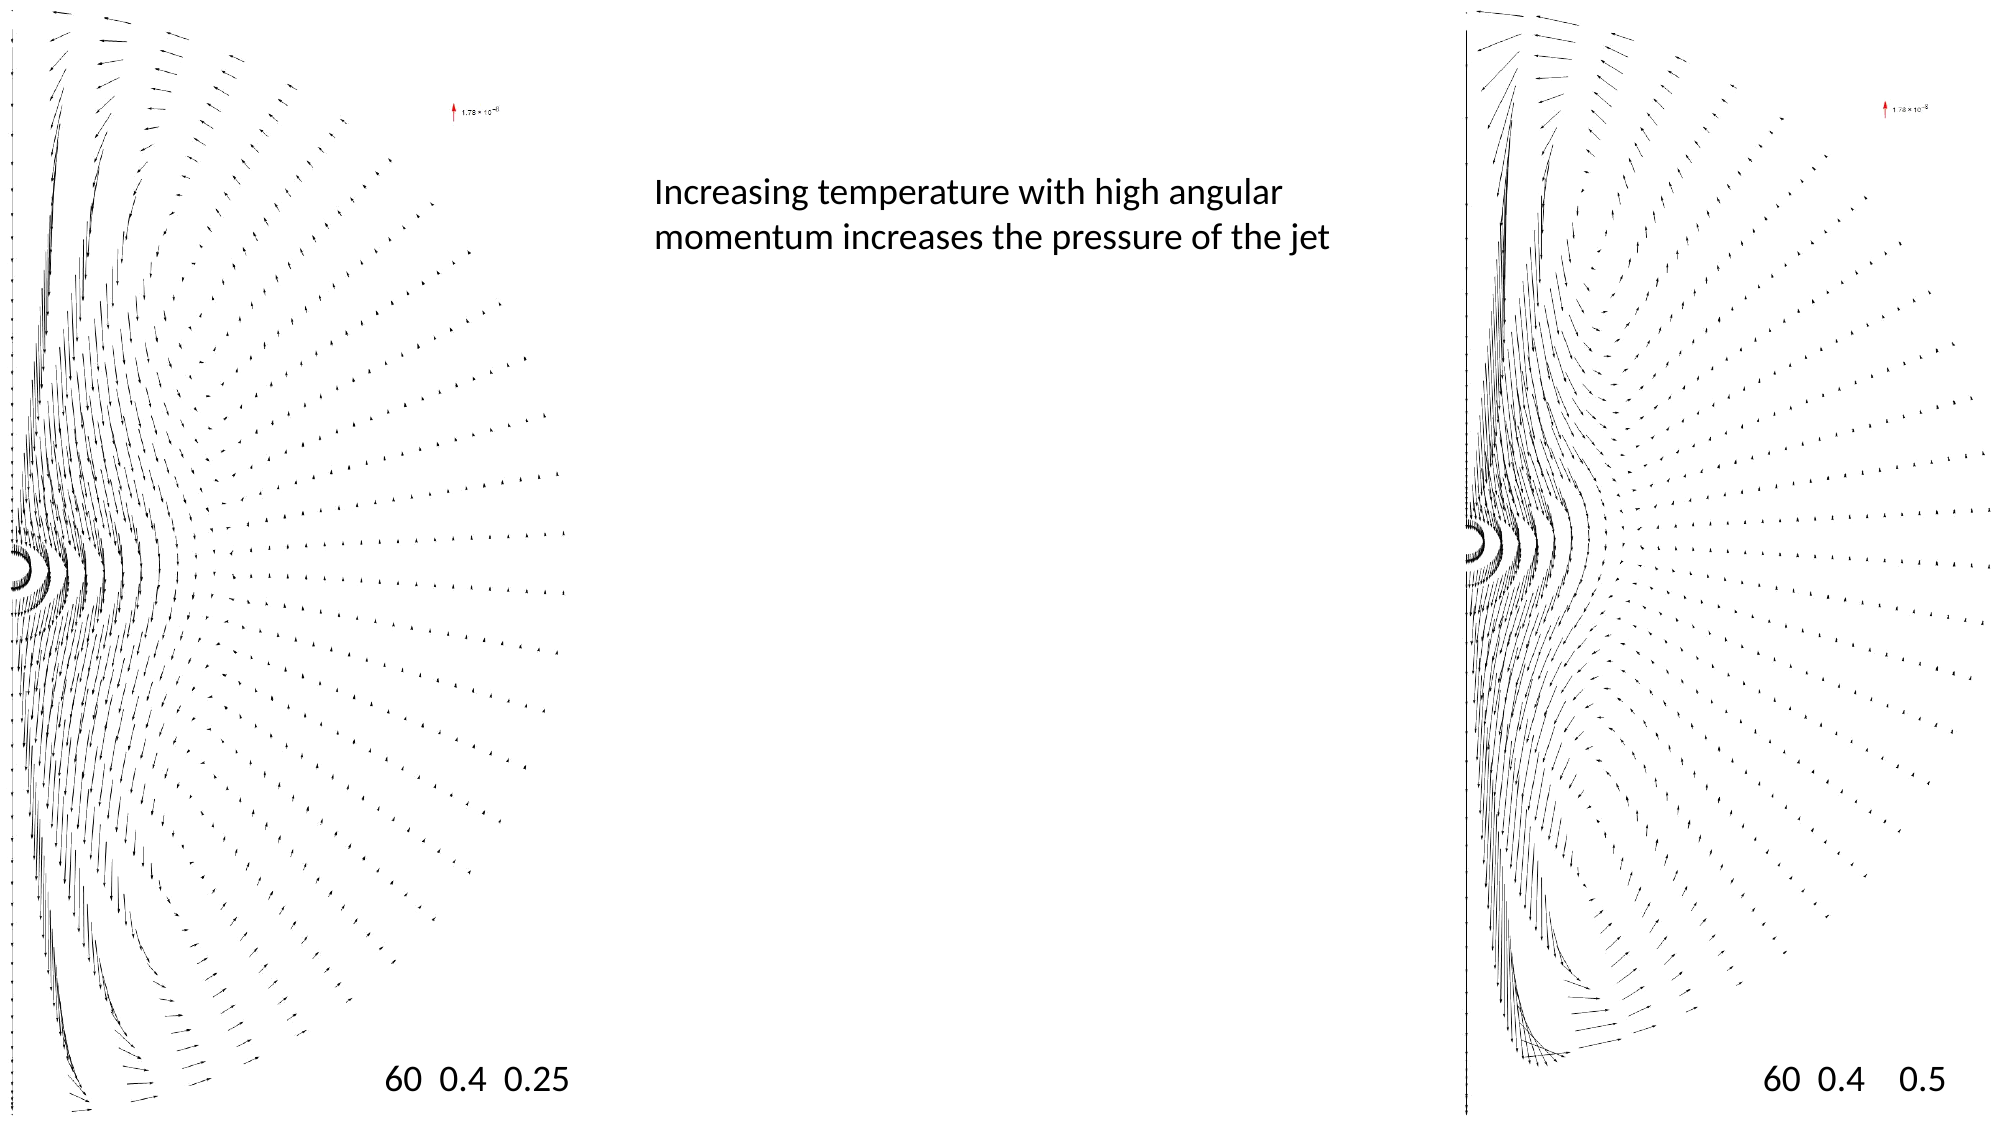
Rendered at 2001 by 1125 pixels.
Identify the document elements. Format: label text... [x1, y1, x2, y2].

picture [1455, 0, 2000, 1125]
text_box Increasing temperature with high angular momentum increases the pressure of the jet [639, 159, 1348, 265]
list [0, 0, 575, 1125]
